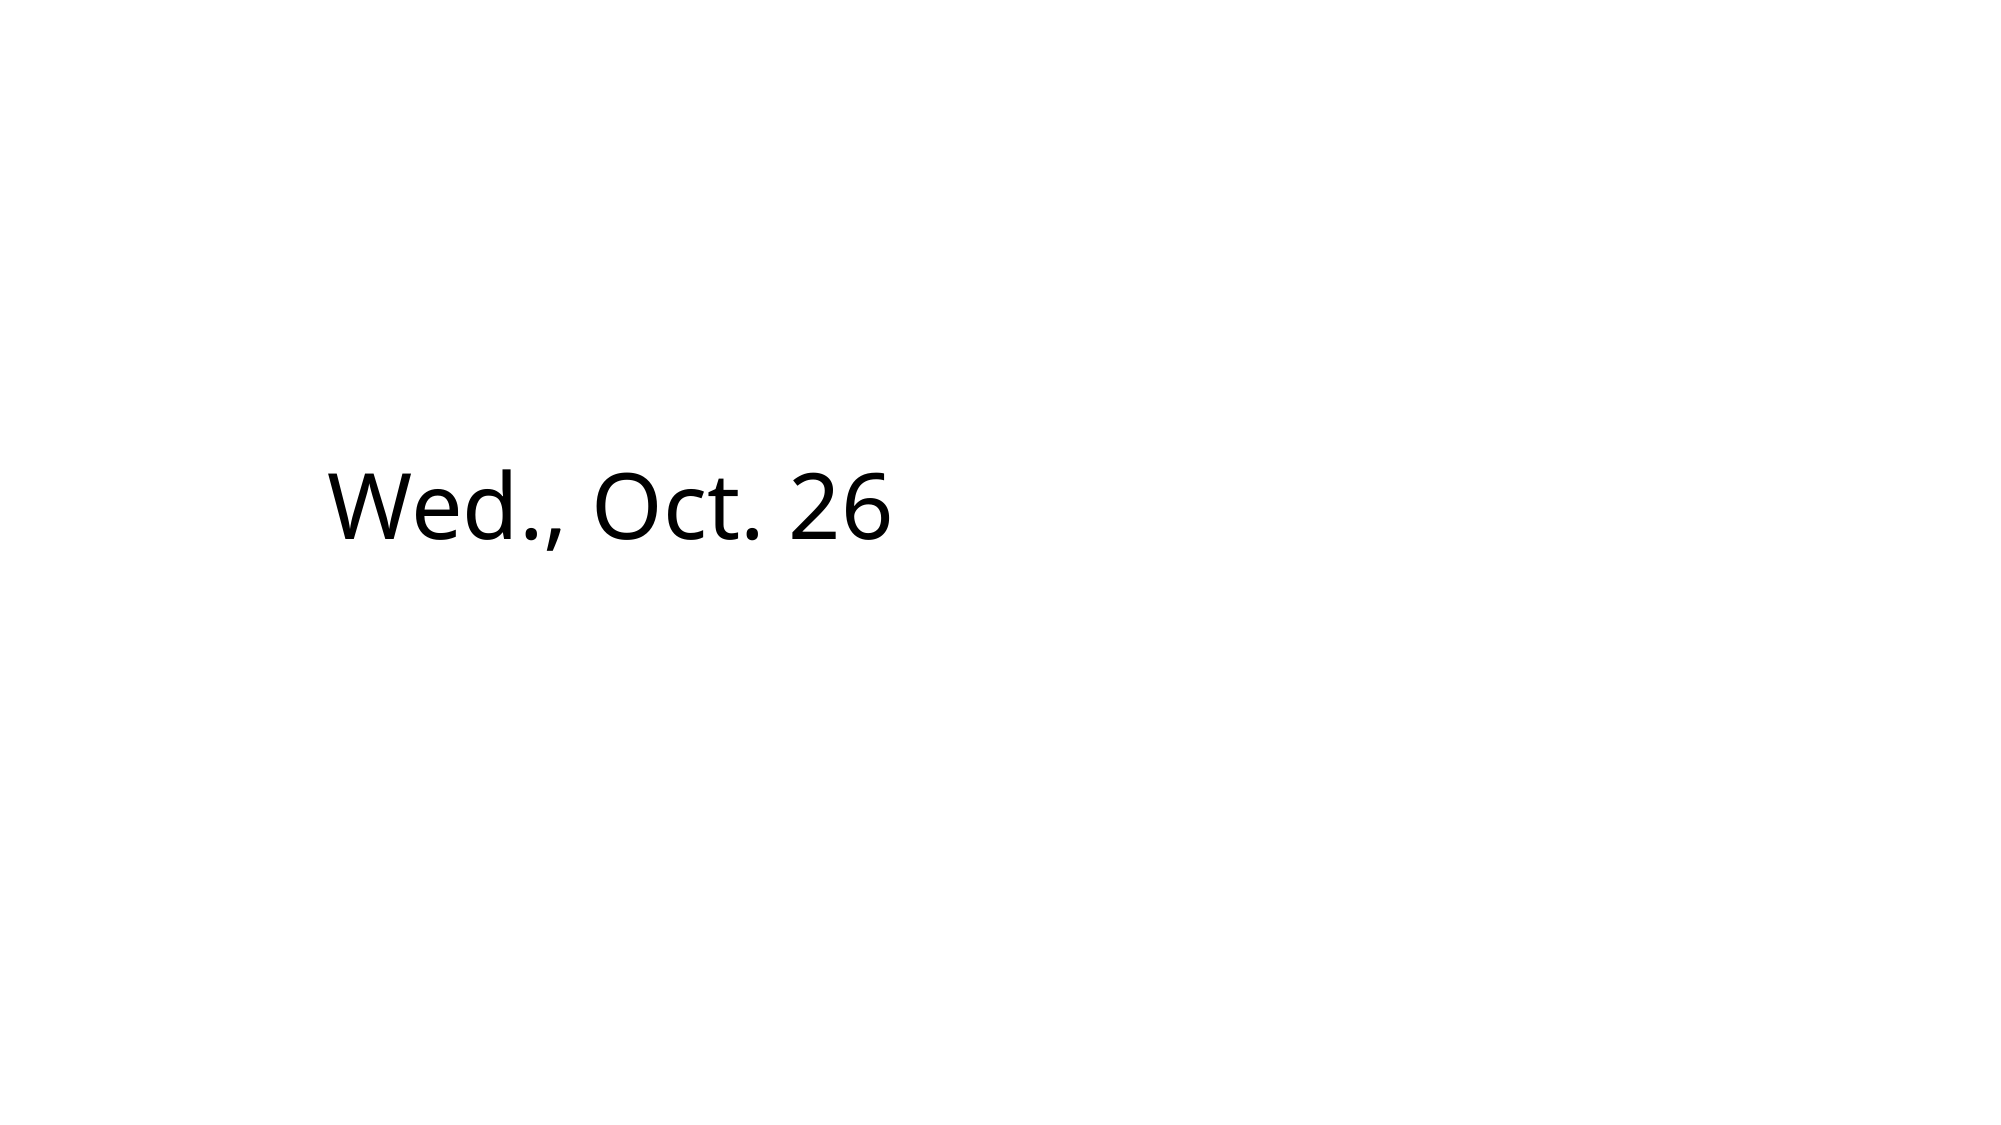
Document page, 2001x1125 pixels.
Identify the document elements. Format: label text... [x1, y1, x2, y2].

title Wed., Oct. 26 [312, 45, 1675, 975]
